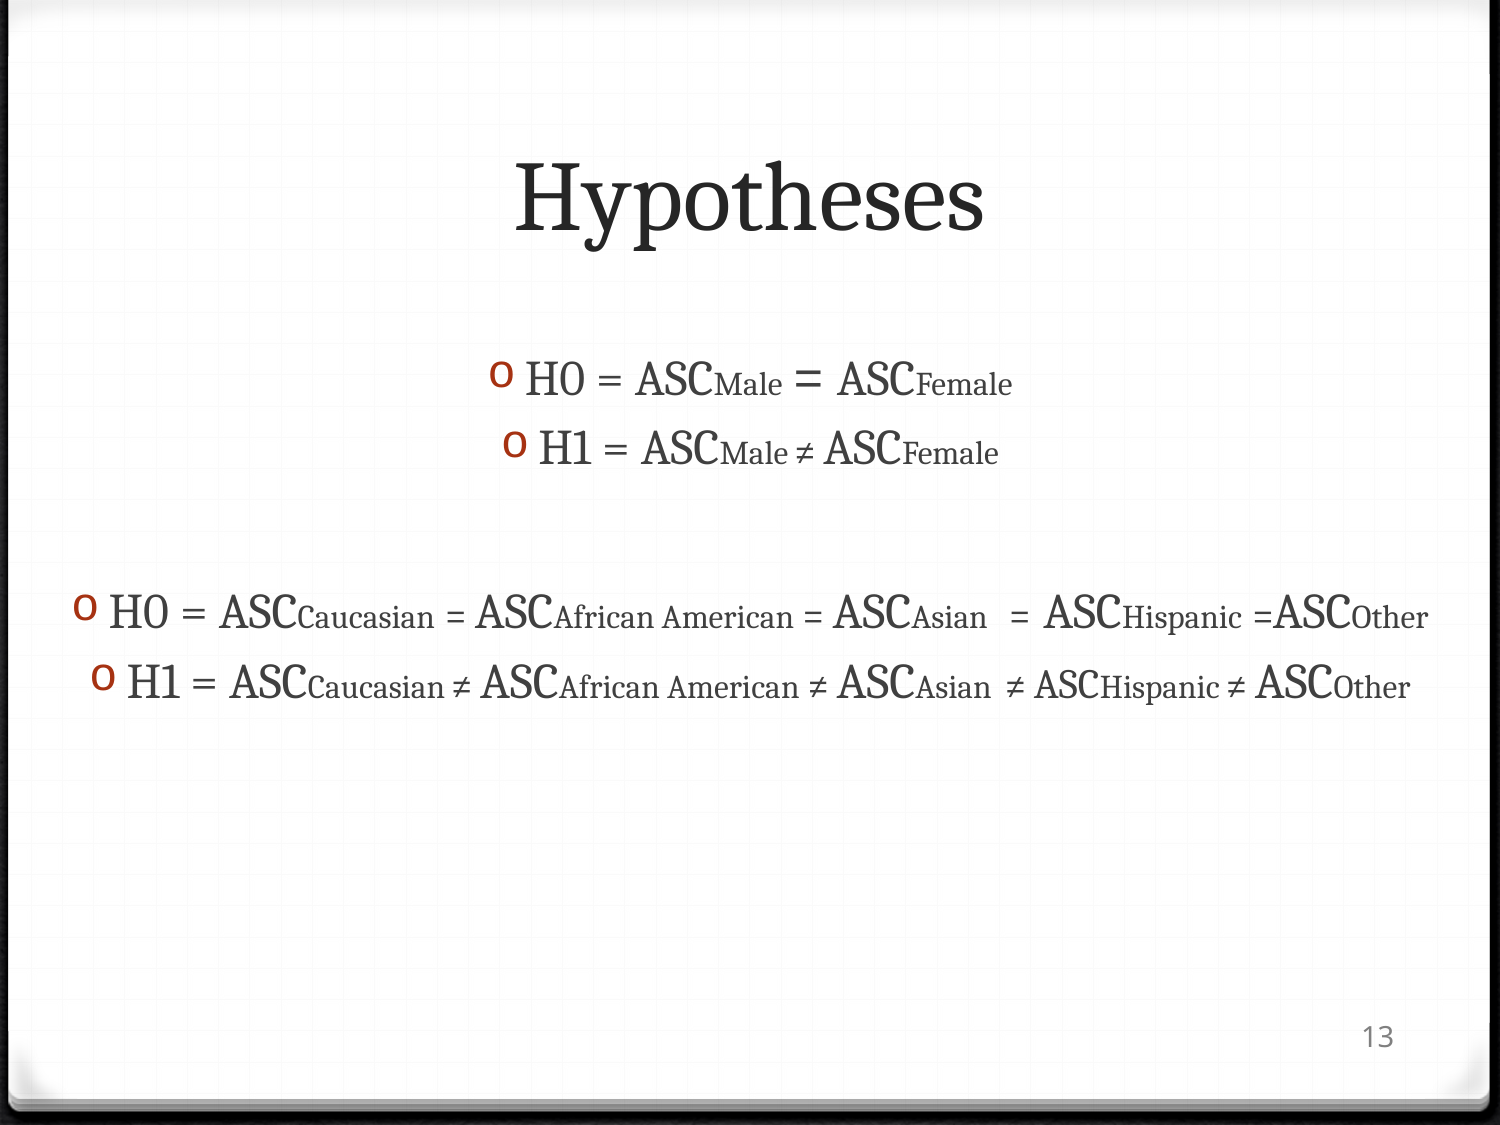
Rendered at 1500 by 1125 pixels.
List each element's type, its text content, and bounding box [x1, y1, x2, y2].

picture [0, 0, 1500, 337]
list H0 = ASCMale = ASCFemale H1 = ASCMale ≠ ASCFemale H0 = ASCCaucasian = ASCAfrican American = ASCAsian = ASCHispanic =ASCOther H1 = ASCCaucasian ≠ ASCAfrican American ≠ ASCAsian ≠ ASCHispanic ≠ ASCOther [0, 337, 1500, 986]
picture [0, 986, 1500, 1125]
title Hypotheses [90, 71, 1410, 309]
slide_number 13 [1059, 1008, 1410, 1069]
